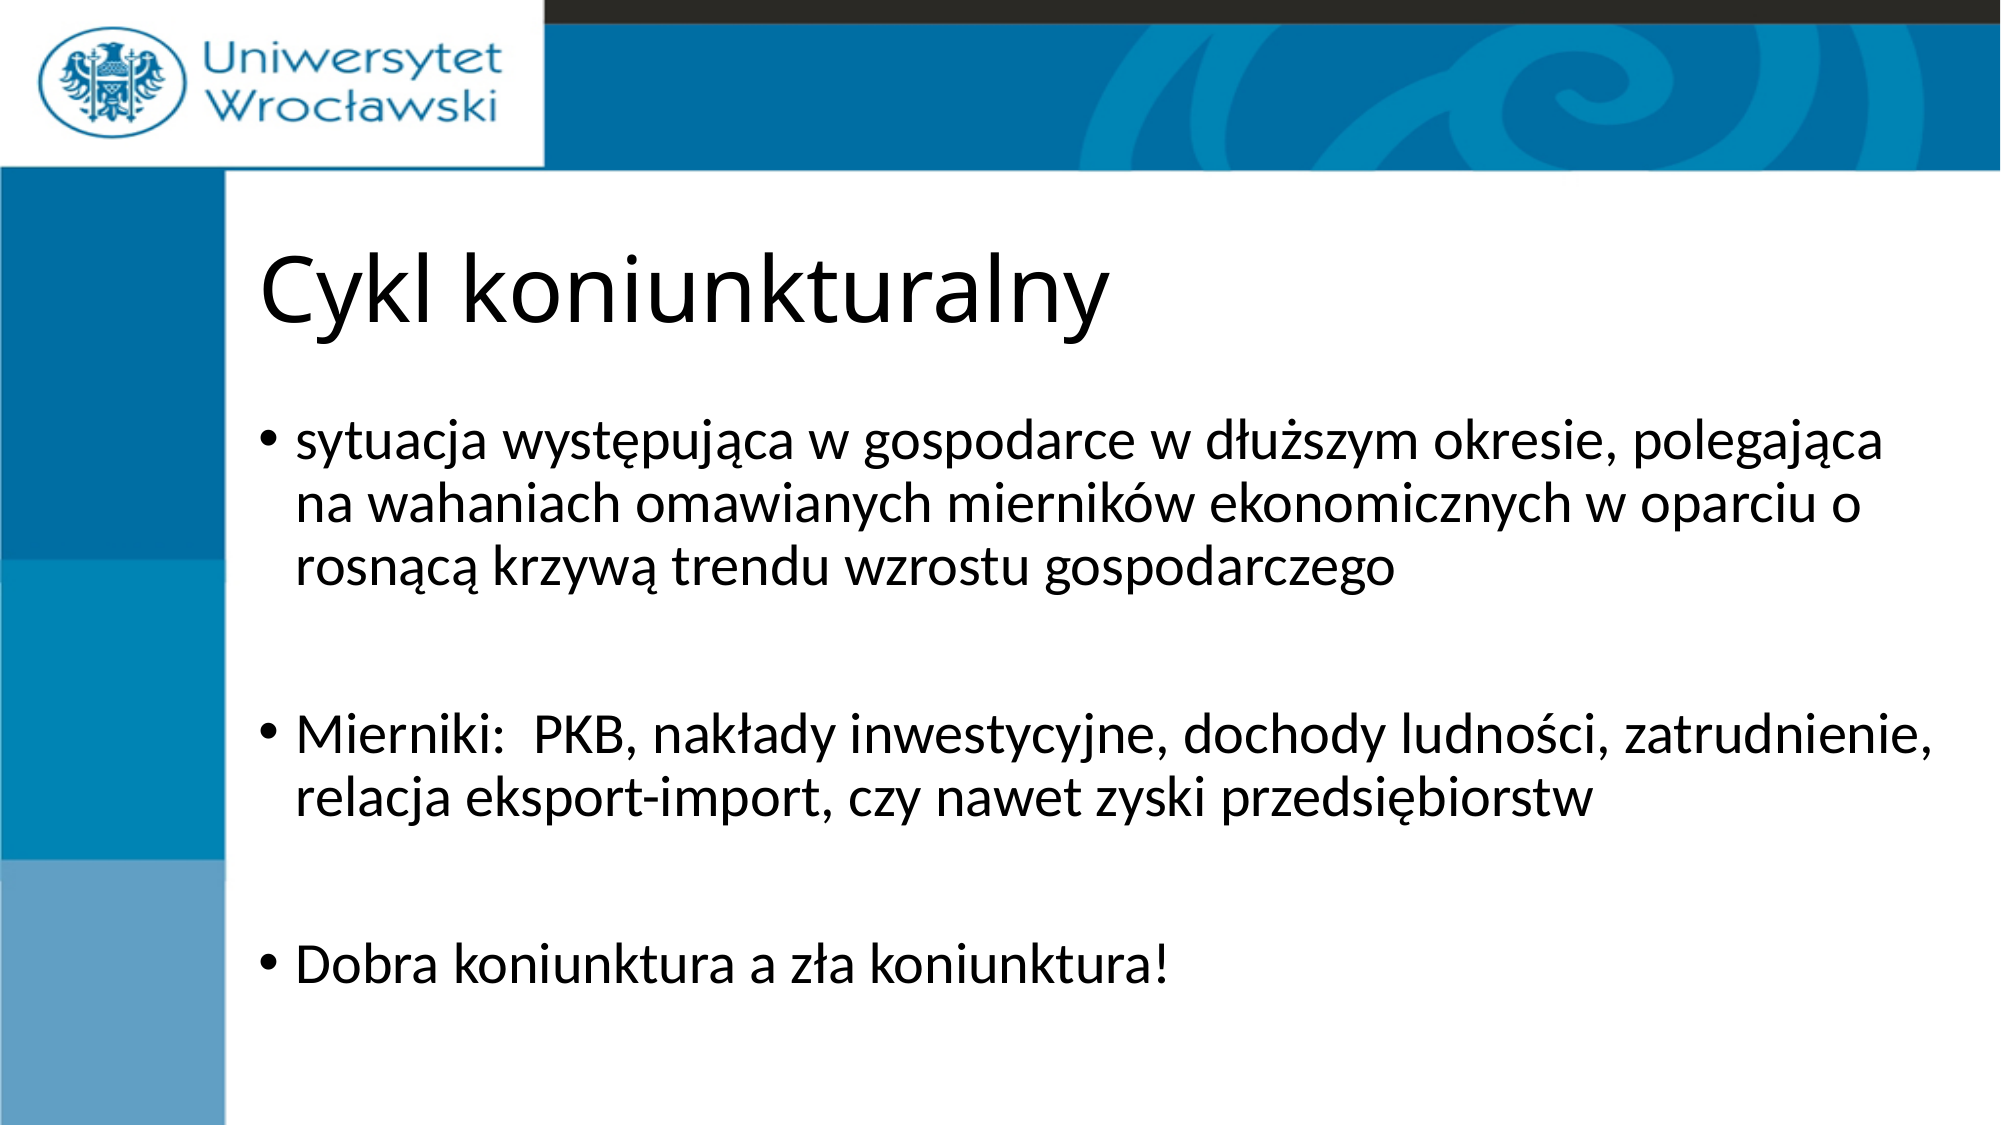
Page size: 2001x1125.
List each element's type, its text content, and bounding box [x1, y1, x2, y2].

picture [0, 0, 2001, 1125]
list sytuacja występująca w gospodarce w dłuższym okresie, polegająca na wahaniach omawianych mierników ekonomicznych w oparciu o rosnącą krzywą trendu wzrostu gospodarczego Mierniki: PKB, nakłady inwestycyjne, dochody ludności, zatrudnienie, relacja eksport-import, czy nawet zyski przedsiębiorstw Dobra koniunktura a zła koniunktura! [243, 401, 1969, 1116]
title Cykl koniunkturalny [243, 184, 1969, 401]
